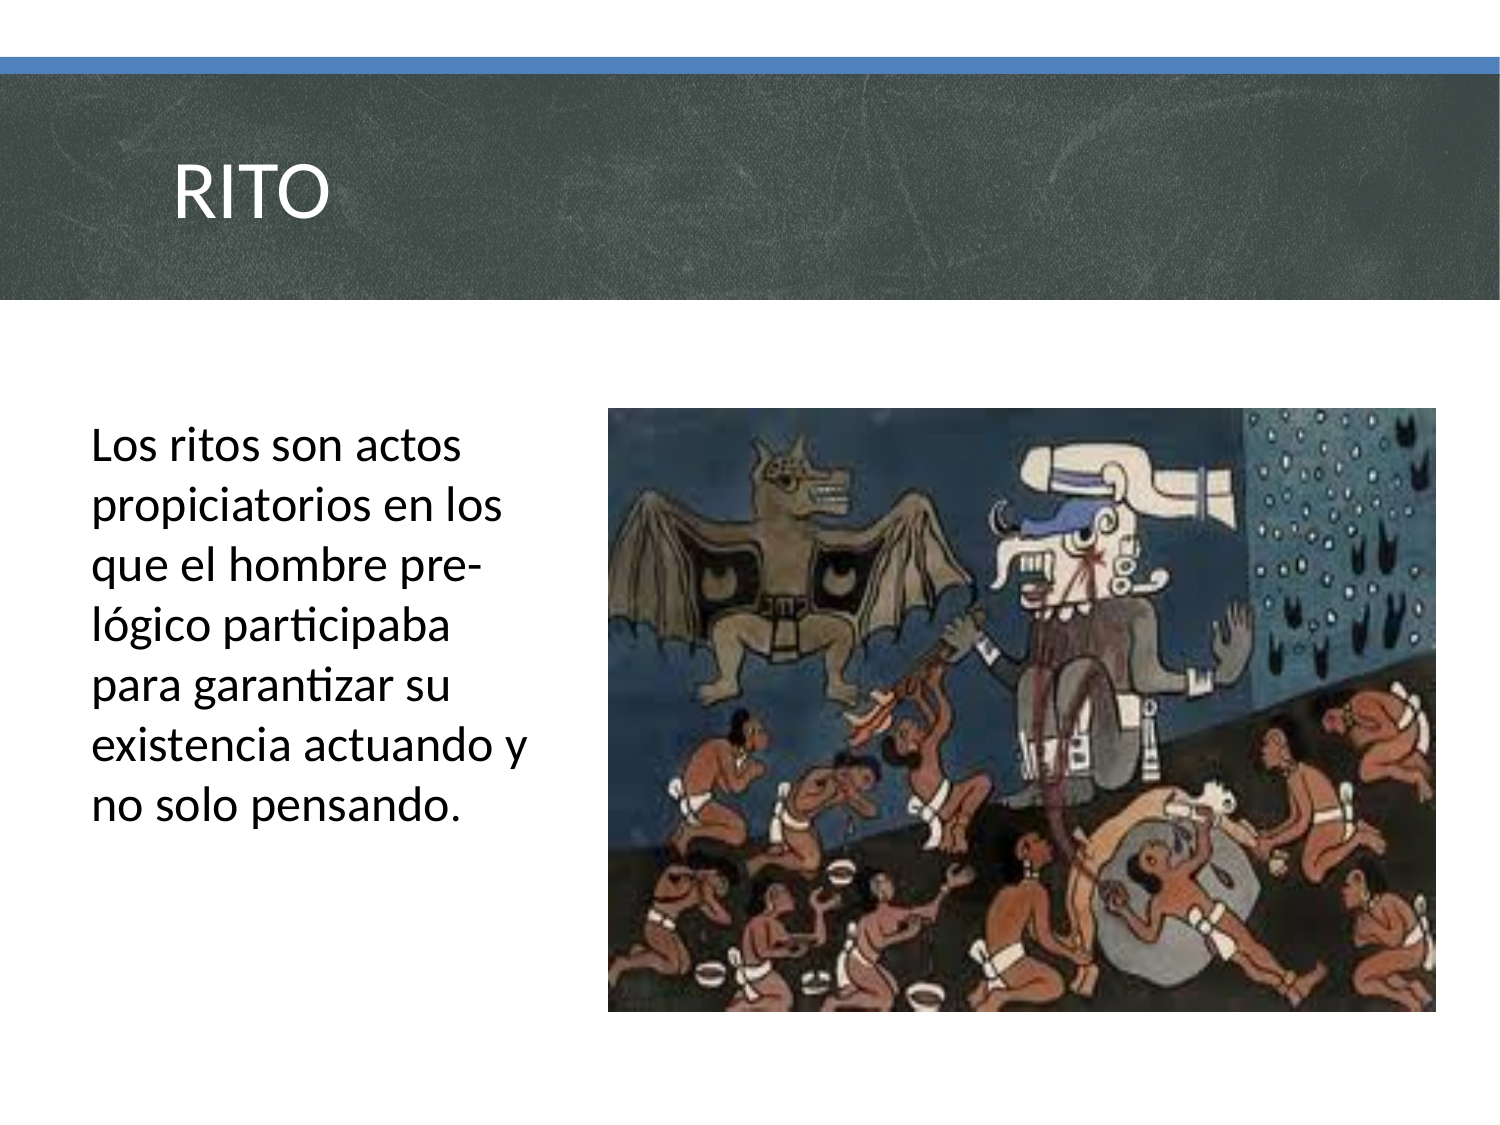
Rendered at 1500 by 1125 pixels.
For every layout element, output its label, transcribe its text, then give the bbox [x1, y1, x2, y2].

list Los ritos son actos propiciatorios en los que el hombre pre-lógico participaba para garantizar su existencia actuando y no solo pensando. [76, 404, 549, 1014]
picture [608, 408, 1436, 1012]
picture [0, 74, 1500, 300]
title RITO [157, 78, 1343, 302]
